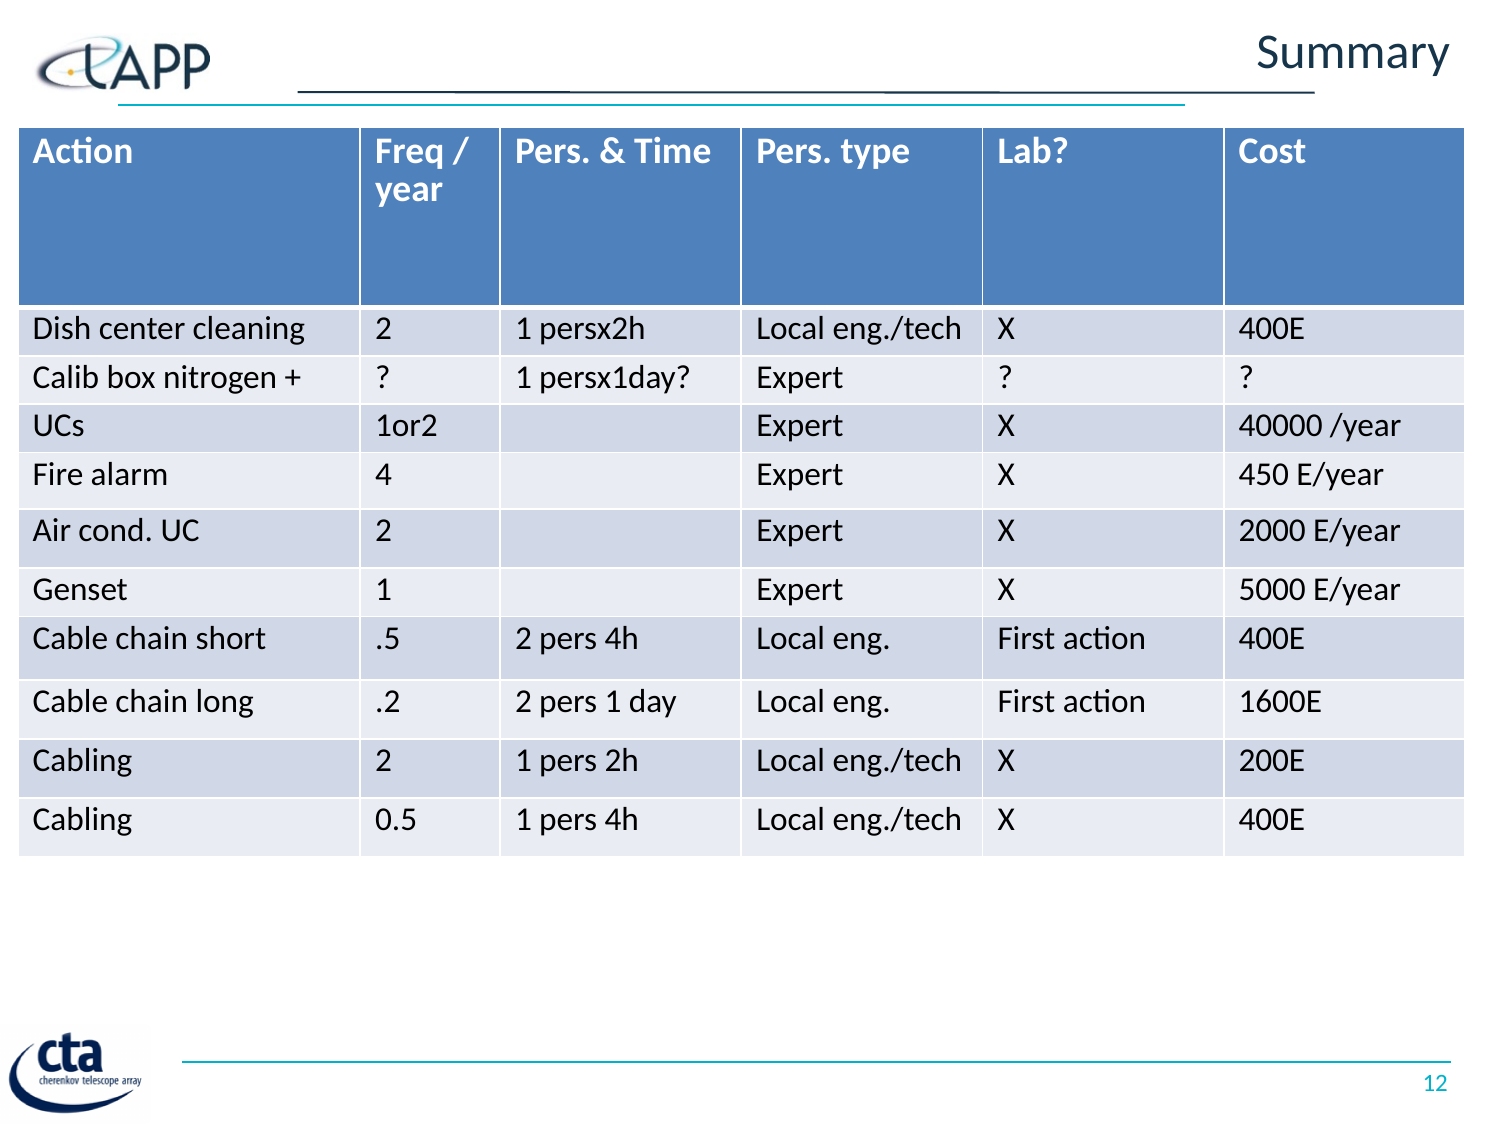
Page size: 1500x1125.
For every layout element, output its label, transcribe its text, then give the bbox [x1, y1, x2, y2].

table_cell 1 persx1day? [501, 357, 740, 403]
table_cell 2 pers 4h [501, 617, 740, 679]
table_header Cost [1225, 128, 1464, 305]
table_cell 1600E [1225, 681, 1464, 738]
picture [32, 33, 210, 93]
table_cell Expert [742, 405, 982, 452]
table_header Freq /year [361, 128, 499, 305]
table_cell 1 pers 4h [501, 799, 740, 856]
table_cell [501, 405, 740, 452]
table_cell 2 [361, 740, 499, 797]
table_cell UCs [19, 405, 359, 452]
table_cell [501, 510, 740, 567]
table_header Pers. type [742, 128, 982, 305]
table_cell 450 E/year [1225, 453, 1464, 508]
table_cell Cabling [19, 799, 359, 856]
table_cell Dish center cleaning [19, 310, 359, 355]
table_cell Genset [19, 569, 359, 616]
table_cell Expert [742, 453, 982, 508]
table_cell [501, 453, 740, 508]
table_cell ? [983, 357, 1223, 403]
title Summary [623, 10, 1466, 86]
table_cell 40000 /year [1225, 405, 1464, 452]
table_header Action [19, 128, 359, 305]
table_cell [501, 569, 740, 616]
table_cell Local eng./tech [742, 310, 982, 355]
table_cell Calib box nitrogen + [19, 357, 359, 403]
table_cell 5000 E/year [1225, 569, 1464, 616]
table_cell Cabling [19, 740, 359, 797]
table_cell Local eng. [742, 681, 982, 738]
table_cell 400E [1225, 310, 1464, 355]
table_cell X [983, 740, 1223, 797]
table_cell Expert [742, 510, 982, 567]
table_cell ? [1225, 357, 1464, 403]
table_cell .5 [361, 617, 499, 679]
table_cell Expert [742, 357, 982, 403]
table_cell X [983, 310, 1223, 355]
table_cell Local eng./tech [742, 799, 982, 856]
table_cell Expert [742, 569, 982, 616]
table_cell ? [361, 357, 499, 403]
table_cell 400E [1225, 799, 1464, 856]
table_cell Cable chain long [19, 681, 359, 738]
table_cell Air cond. UC [19, 510, 359, 567]
table_cell 4 [361, 453, 499, 508]
table_cell First action [983, 617, 1223, 679]
table_cell X [983, 405, 1223, 452]
table_cell X [983, 510, 1223, 567]
table_cell 0.5 [361, 799, 499, 856]
table_cell .2 [361, 681, 499, 738]
table_cell 2 pers 1 day [501, 681, 740, 738]
slide_number 12 [1293, 1058, 1463, 1111]
table_cell 400E [1225, 617, 1464, 679]
table_cell X [983, 569, 1223, 616]
table_cell 2 [361, 510, 499, 567]
table_cell X [983, 453, 1223, 508]
table_cell Local eng./tech [742, 740, 982, 797]
picture [9, 1036, 139, 1112]
table_cell 1 persx2h [501, 310, 740, 355]
table_cell Local eng. [742, 617, 982, 679]
table_cell 200E [1225, 740, 1464, 797]
table_cell 1 [361, 569, 499, 616]
table_header Pers. & Time [501, 128, 740, 305]
table_cell 2 [361, 310, 499, 355]
table_header Lab? [983, 128, 1223, 305]
table_cell Cable chain short [19, 617, 359, 679]
table_cell 1or2 [361, 405, 499, 452]
table_cell First action [983, 681, 1223, 738]
table_cell 2000 E/year [1225, 510, 1464, 567]
table_cell 1 pers 2h [501, 740, 740, 797]
table_cell X [983, 799, 1223, 856]
table_cell Fire alarm [19, 453, 359, 508]
